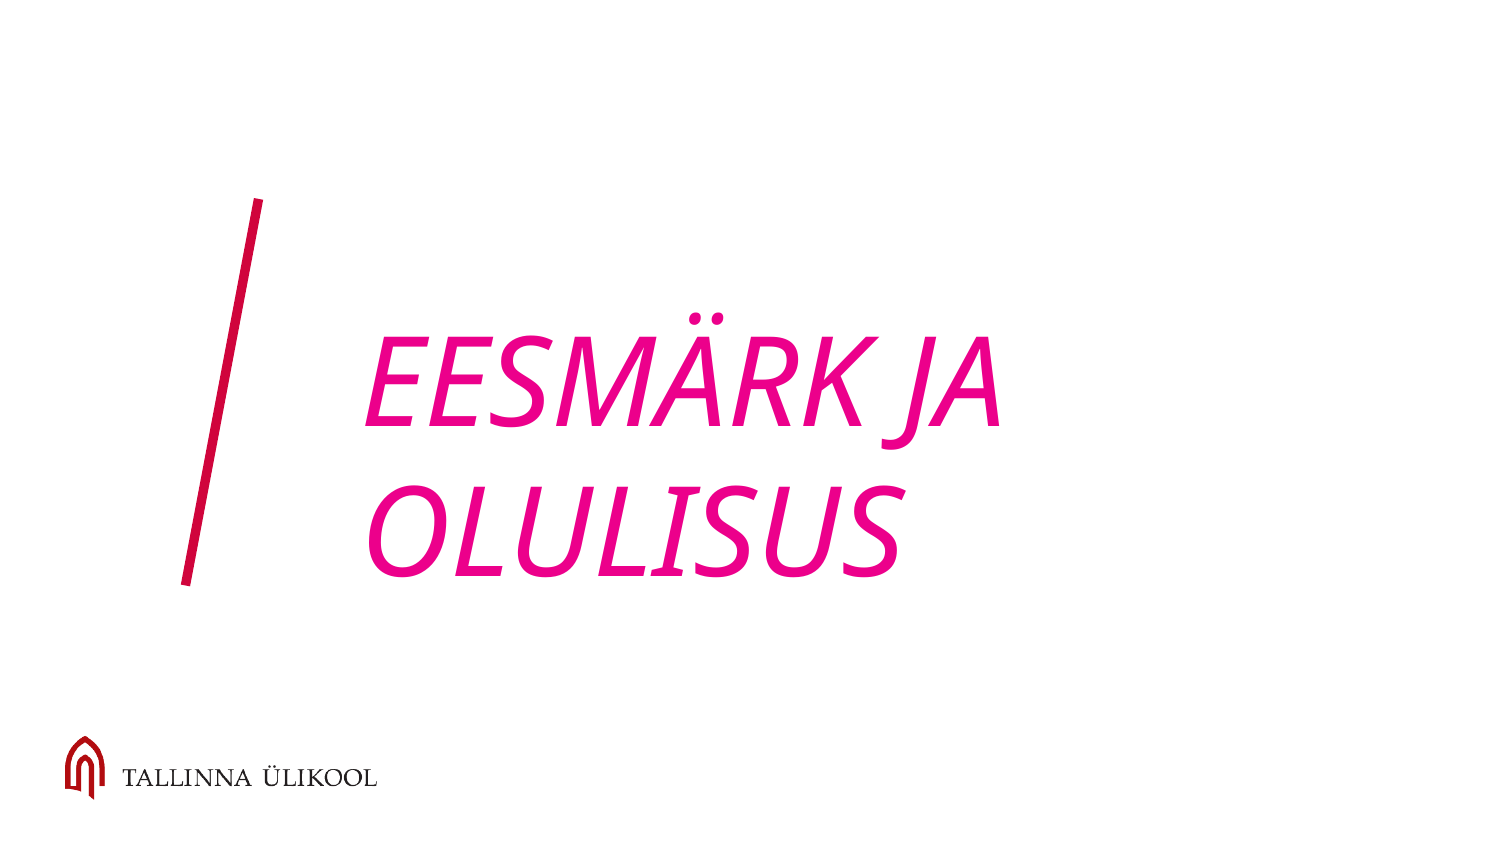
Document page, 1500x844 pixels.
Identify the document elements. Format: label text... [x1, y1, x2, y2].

picture [65, 735, 377, 800]
title EESMÄRK JA OLULISUS [345, 294, 1318, 485]
